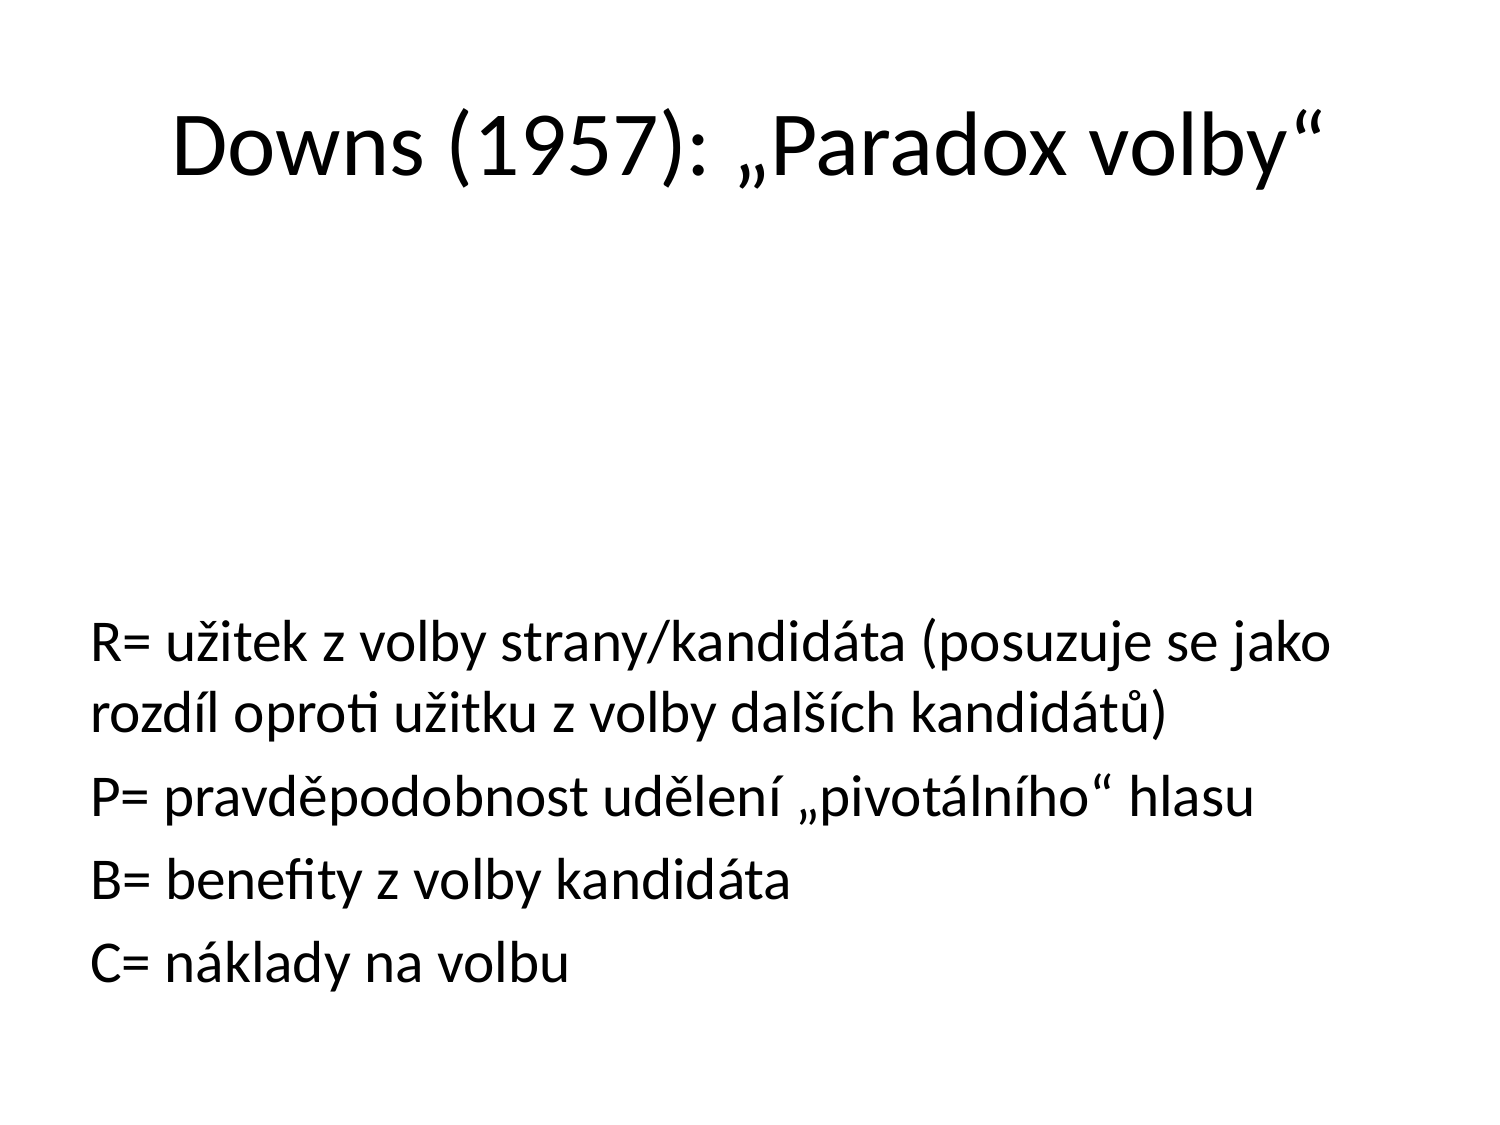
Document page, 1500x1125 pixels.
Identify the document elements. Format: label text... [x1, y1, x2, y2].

title Downs (1957): „Paradox volby“ [75, 45, 1425, 233]
